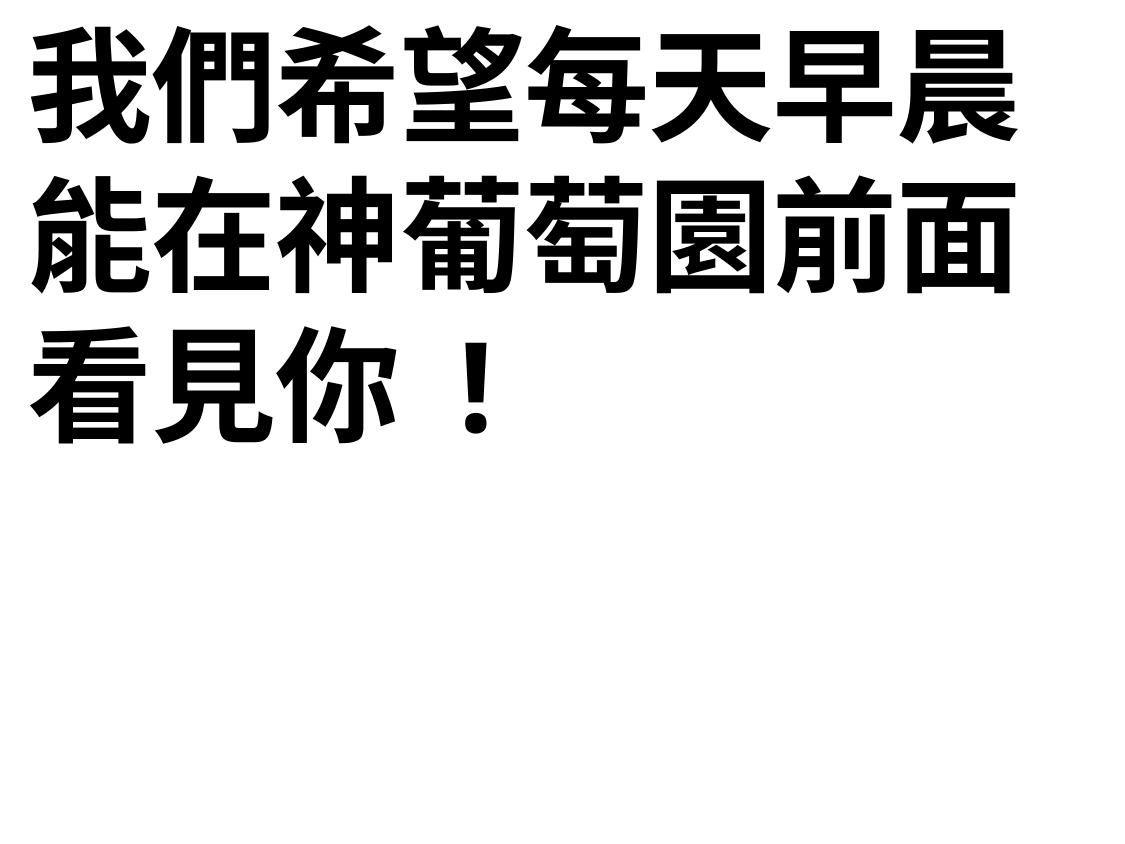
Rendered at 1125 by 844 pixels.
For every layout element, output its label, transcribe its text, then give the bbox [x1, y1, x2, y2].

text_box 我們希望每天早晨能在神葡萄園前面看見你 ! [12, 0, 1113, 465]
